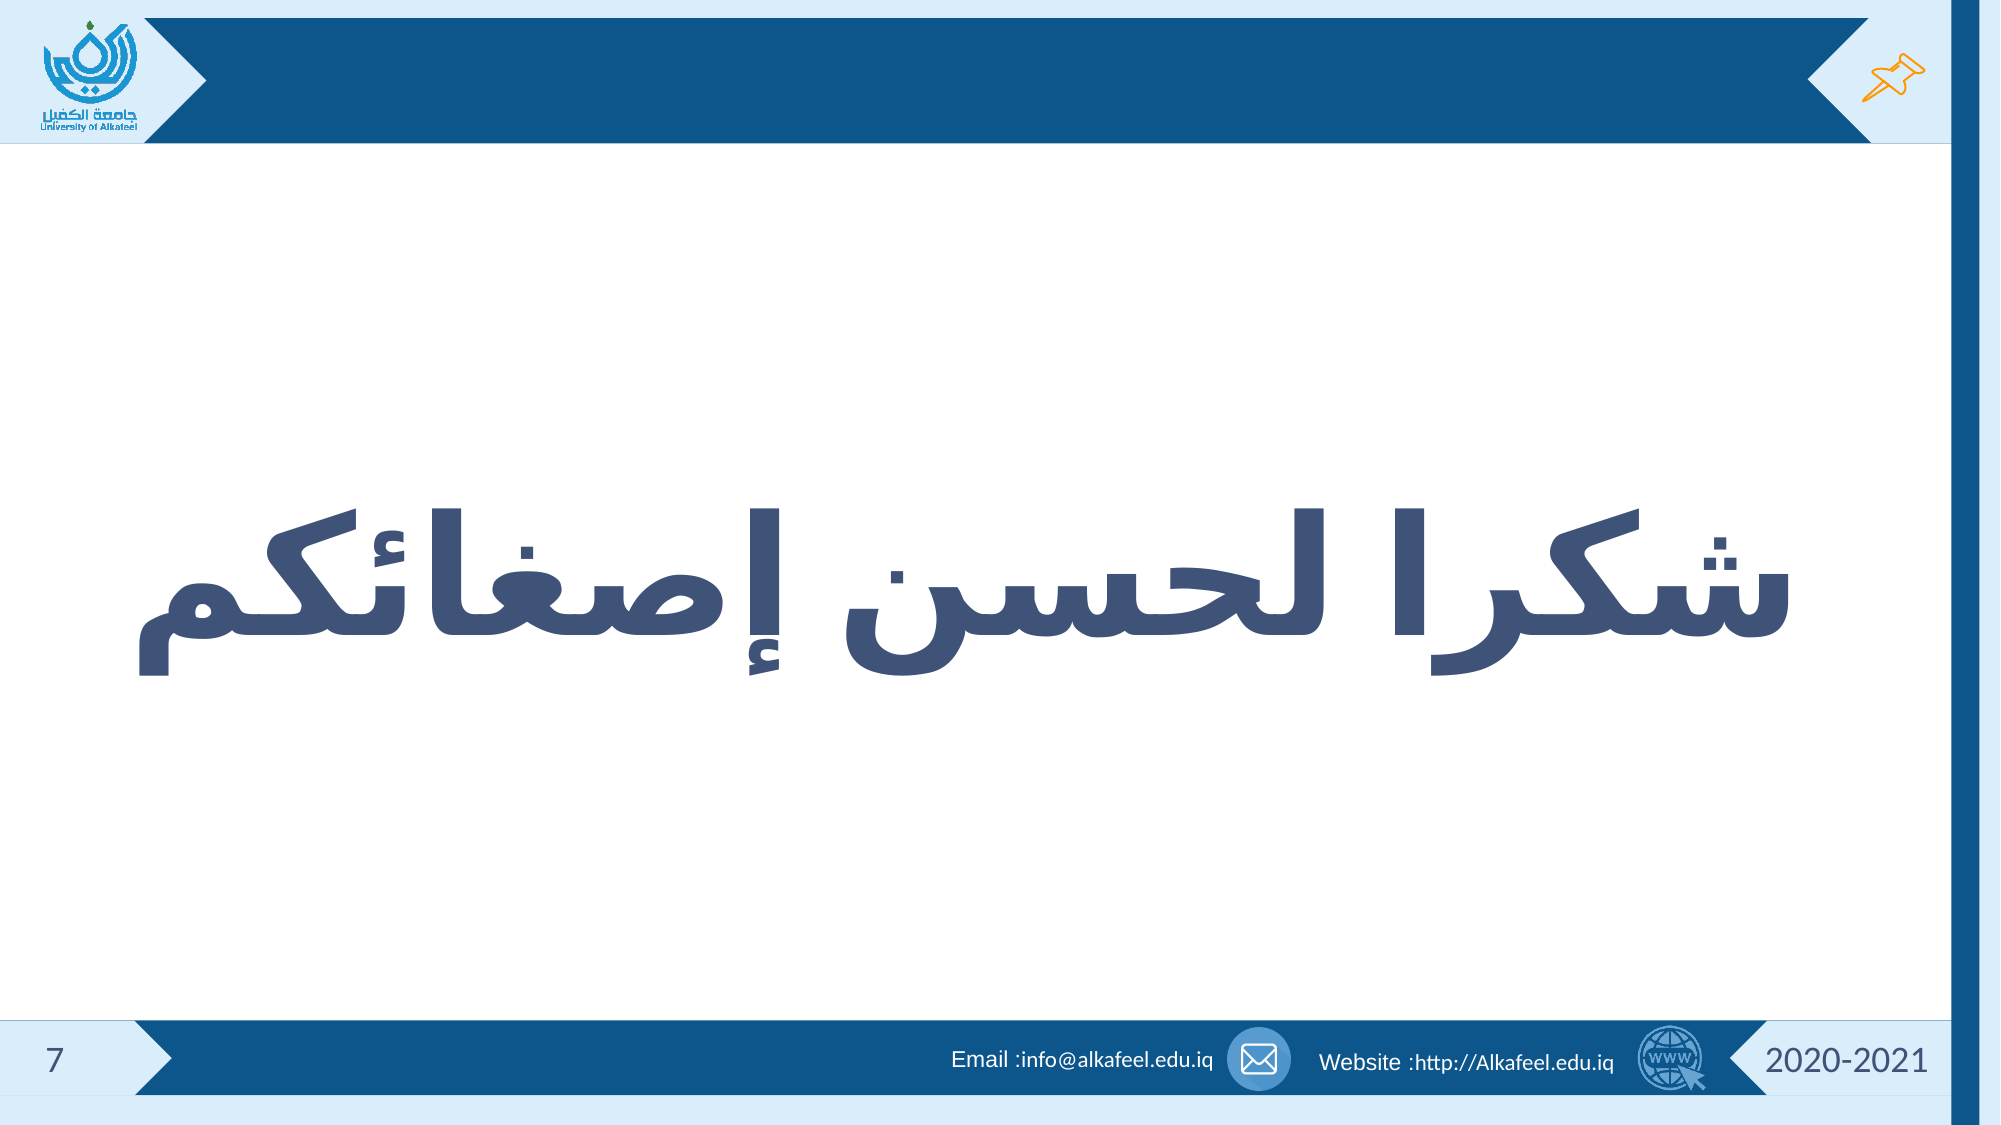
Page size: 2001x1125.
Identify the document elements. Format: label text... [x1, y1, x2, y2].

picture [28, 16, 147, 138]
slide_number 7 [30, 1028, 125, 1088]
slide_number 2020-2021 [1750, 1028, 1948, 1088]
list شكرا لحسن إصغائكم [30, 165, 1915, 999]
